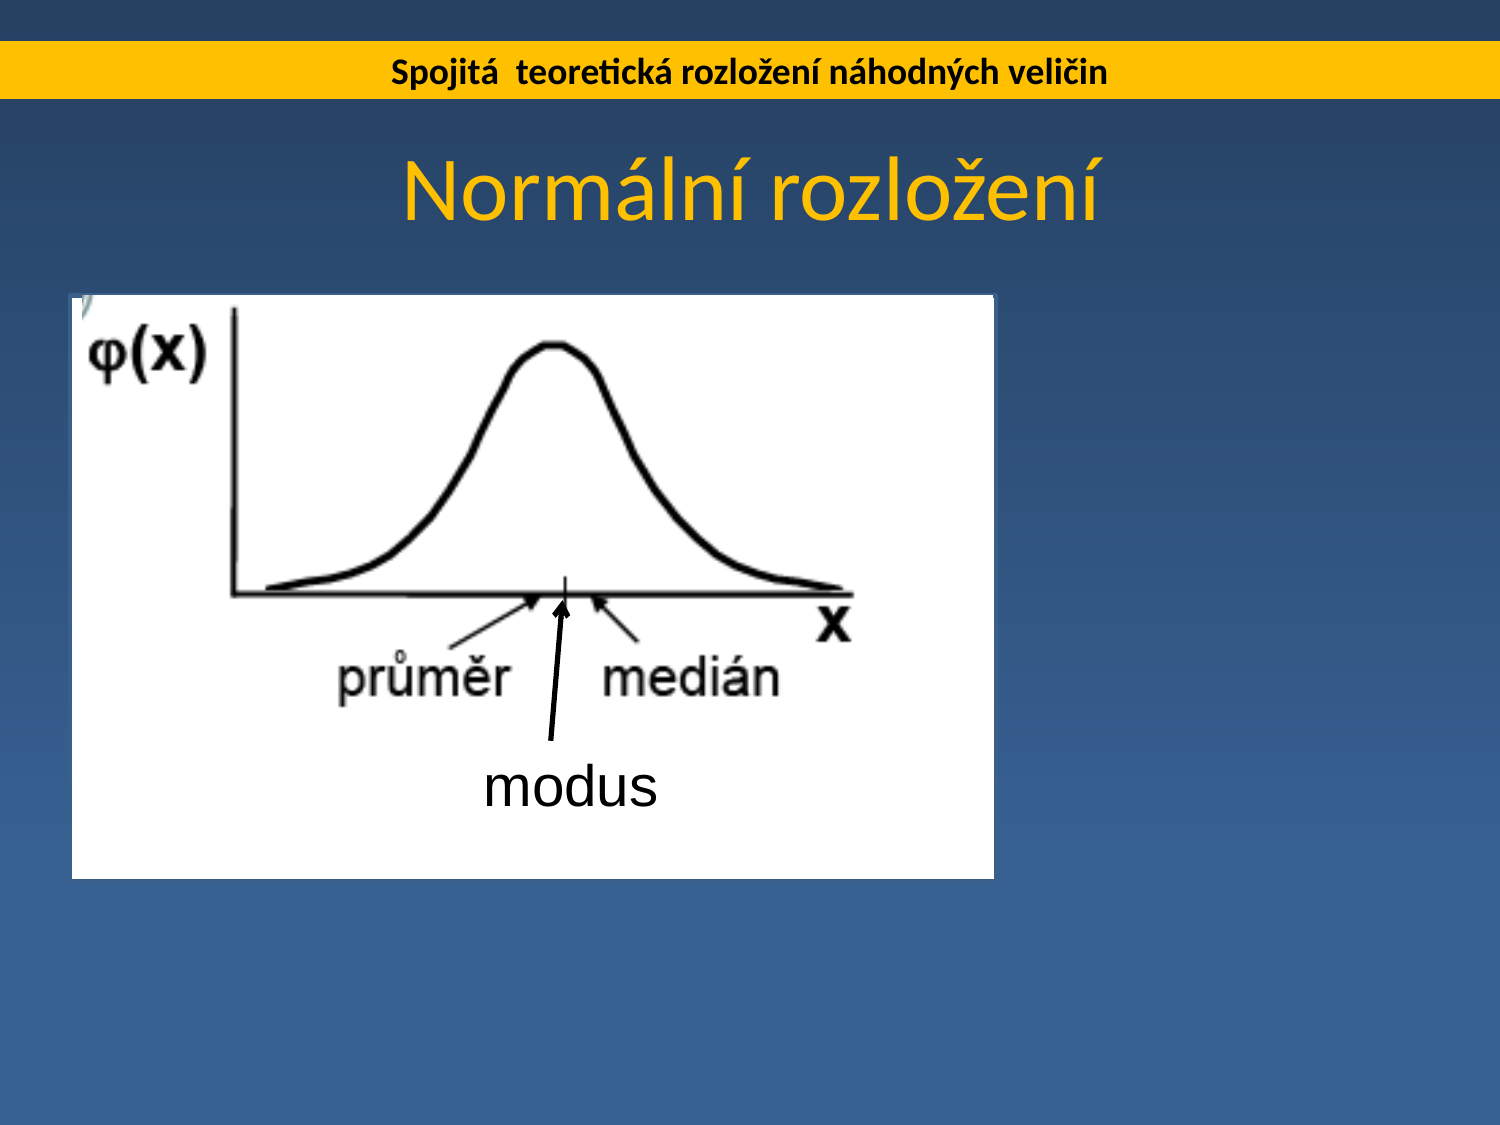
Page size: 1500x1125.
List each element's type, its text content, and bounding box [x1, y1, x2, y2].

picture [81, 295, 993, 724]
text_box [486, 664, 628, 677]
text_box [68, 293, 998, 883]
title Normální rozložení [76, 99, 1427, 278]
text_box Spojitá teoretická rozložení náhodných veličin [0, 41, 1500, 99]
text_box modus [468, 740, 809, 826]
